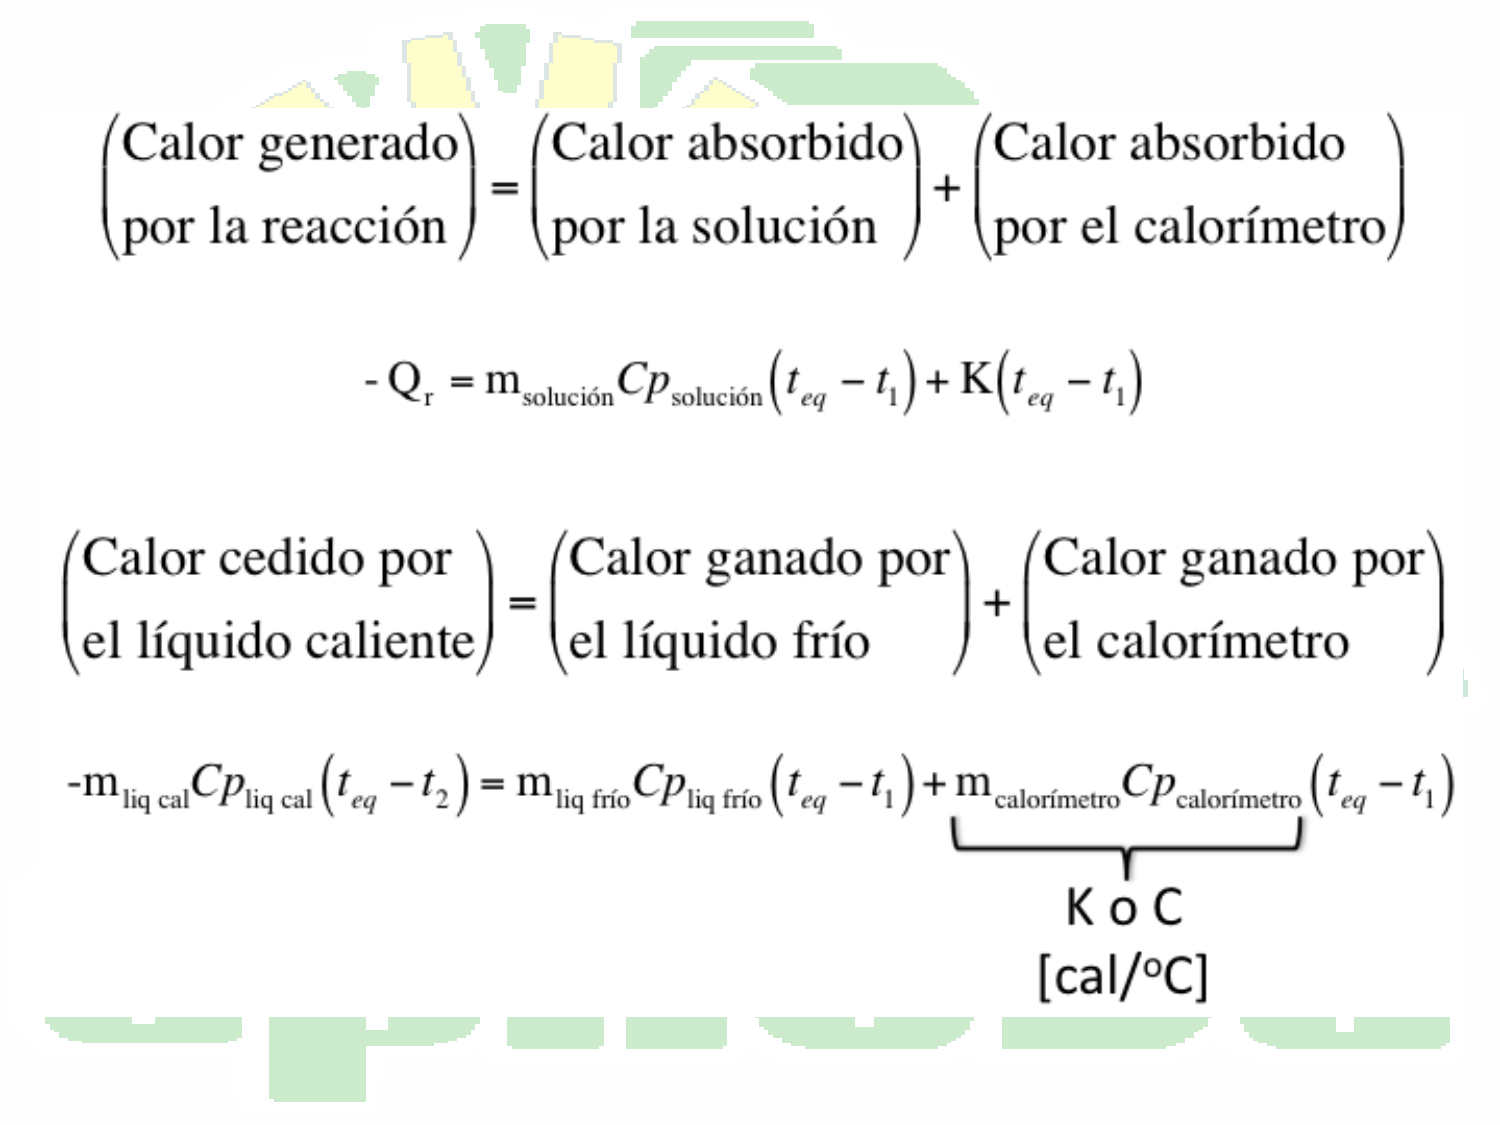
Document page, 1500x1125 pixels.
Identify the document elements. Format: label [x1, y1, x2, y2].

picture [37, 108, 1463, 1017]
